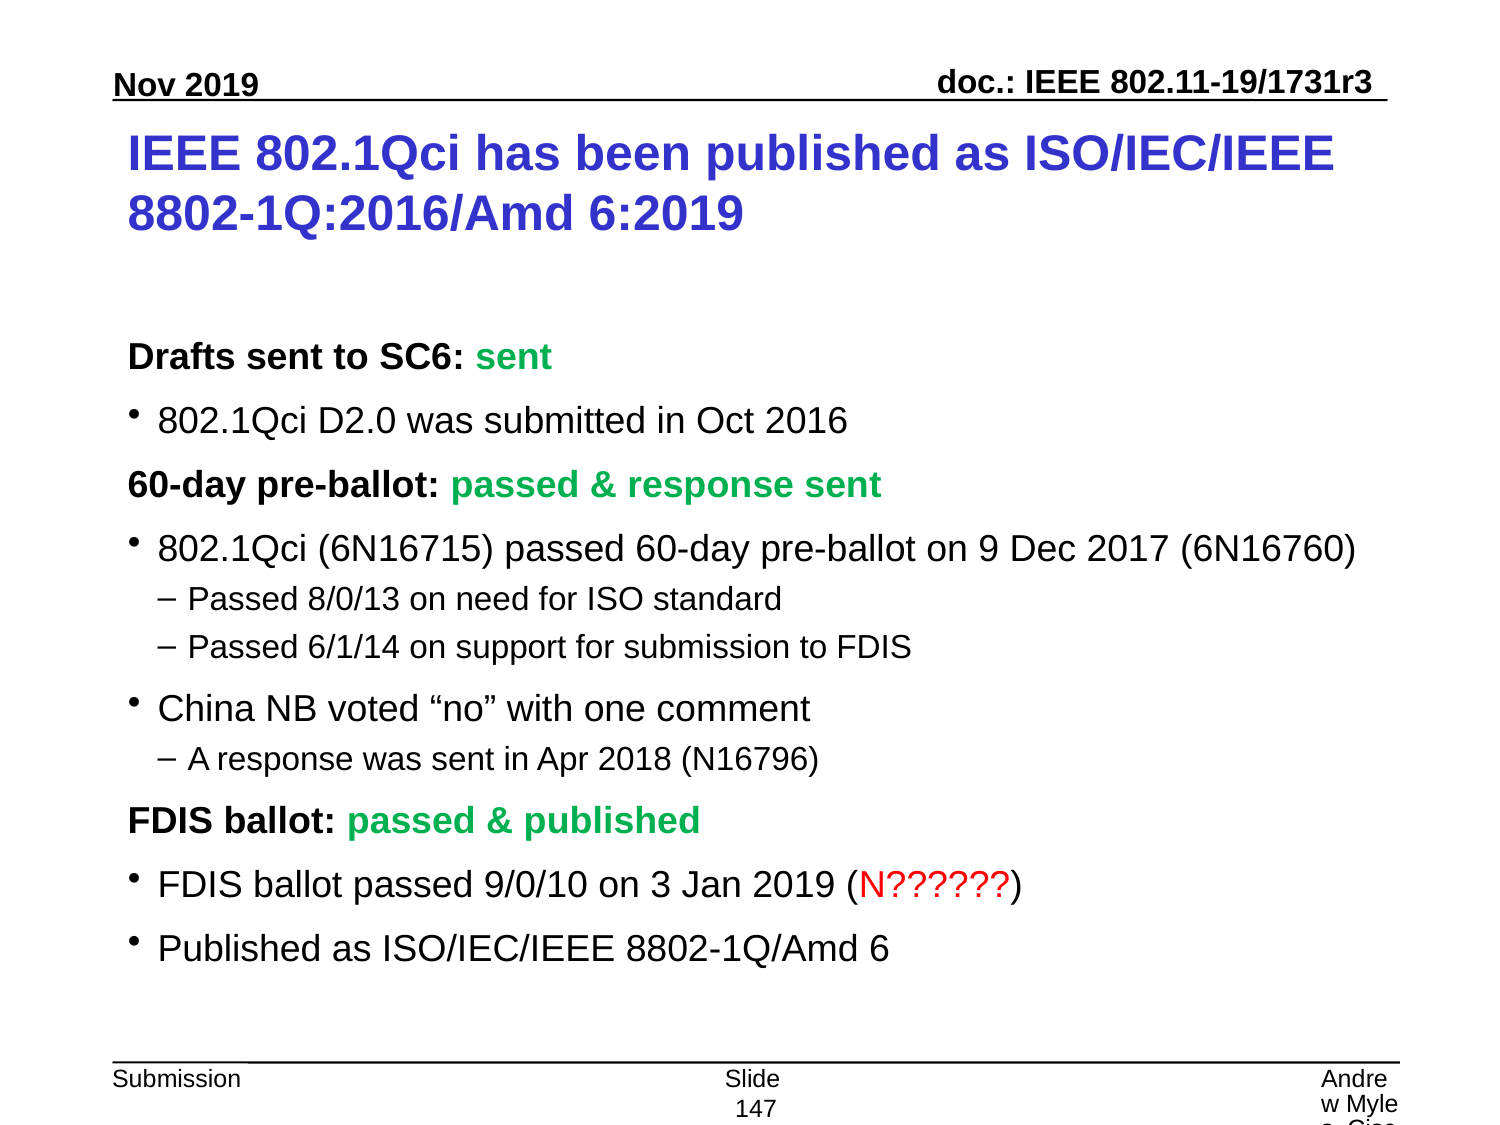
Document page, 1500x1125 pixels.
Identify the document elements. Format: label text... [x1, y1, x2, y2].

footer Andrew Myles, Cisco [1320, 1061, 1402, 1093]
list Drafts sent to SC6: sent 802.1Qci D2.0 was submitted in Oct 2016 60-day pre-ballot: passed & response sent 802.1Qci (6N16715) passed 60-day pre-ballot on 9 Dec 2017 (6N16760) Passed 8/0/13 on need for ISO standard Passed 6/1/14 on support for submission to FDIS China NB voted “no” with one comment A response was sent in Apr 2018 (N16796) FDIS ballot: passed & published FDIS ballot passed 9/0/10 on 3 Jan 2019 (N??????) Published as ISO/IEC/IEEE 8802-1Q/Amd 6 [112, 324, 1388, 1000]
title IEEE 802.1Qci has been published as ISO/IEC/IEEE 8802-1Q:2016/Amd 6:2019 [112, 112, 1388, 288]
slide_number Slide 147 [709, 1061, 803, 1093]
